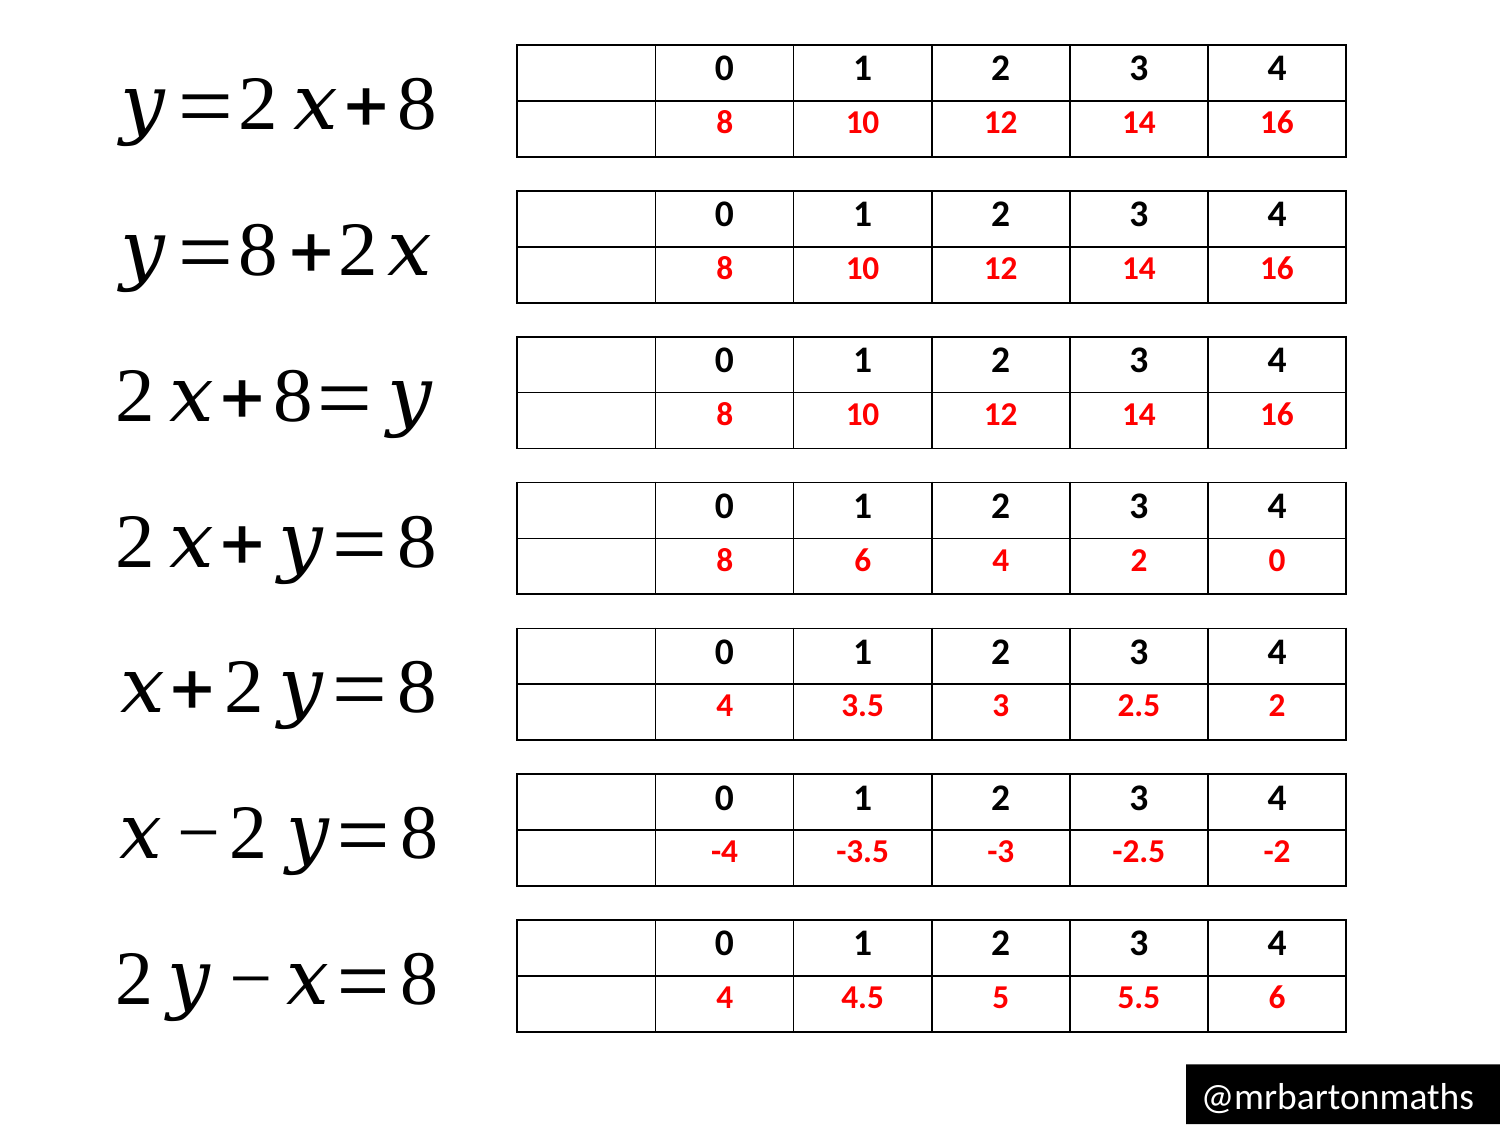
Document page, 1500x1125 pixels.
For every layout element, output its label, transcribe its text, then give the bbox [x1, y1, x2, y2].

text_box @mrbartonmaths [1186, 1064, 1500, 1125]
